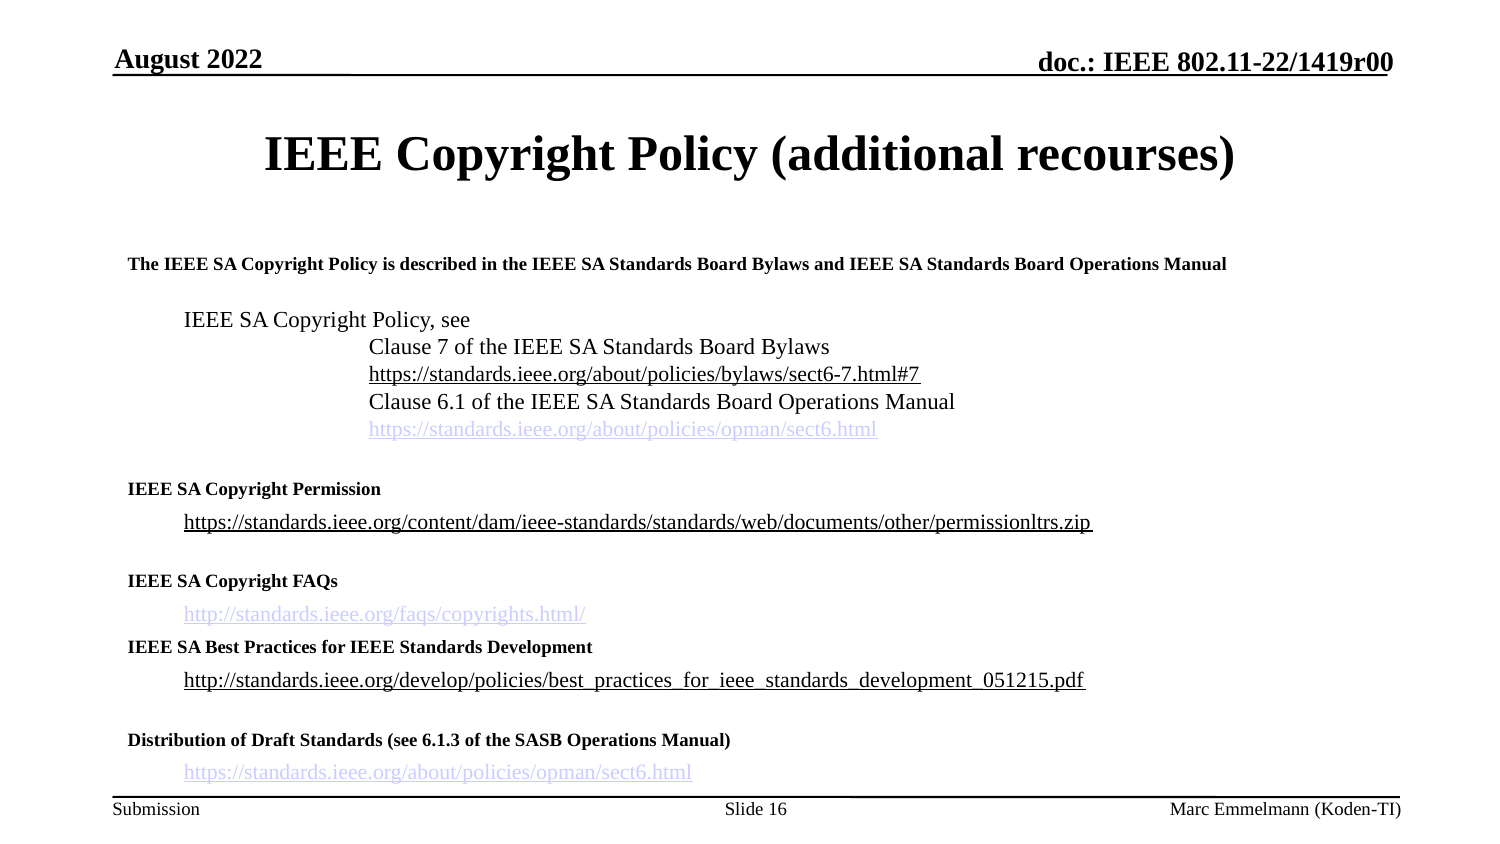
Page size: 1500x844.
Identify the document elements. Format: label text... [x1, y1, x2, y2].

title IEEE Copyright Policy (additional recourses) [112, 84, 1388, 216]
slide_number Slide 16 [712, 796, 800, 842]
list The IEEE SA Copyright Policy is described in the IEEE SA Standards Board Bylaws and IEEE SA Standards Board Operations Manual IEEE SA Copyright Policy, see Clause 7 of the IEEE SA Standards Board Bylaws https://standards.ieee.org/about/policies/bylaws/sect6-7.html#7 Clause 6.1 of the IEEE SA Standards Board Operations Manual https://standards.ieee.org/about/policies/opman/sect6.html IEEE SA Copyright Permission https://standards.ieee.org/content/dam/ieee-standards/standards/web/documents/other/permissionltrs.zip IEEE SA Copyright FAQs http://standards.ieee.org/faqs/copyrights.html/ IEEE SA Best Practices for IEEE Standards Development http://standards.ieee.org/develop/policies/best_practices_for_ieee_standards_development_051215.pdf Distribution of Draft Standards (see 6.1.3 of the SASB Operations Manual) https://standards.ieee.org/about/policies/opman/sect6.html [112, 243, 1388, 751]
footer Marc Emmelmann (Koden-TI) [878, 796, 1402, 820]
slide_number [114, 40, 423, 75]
